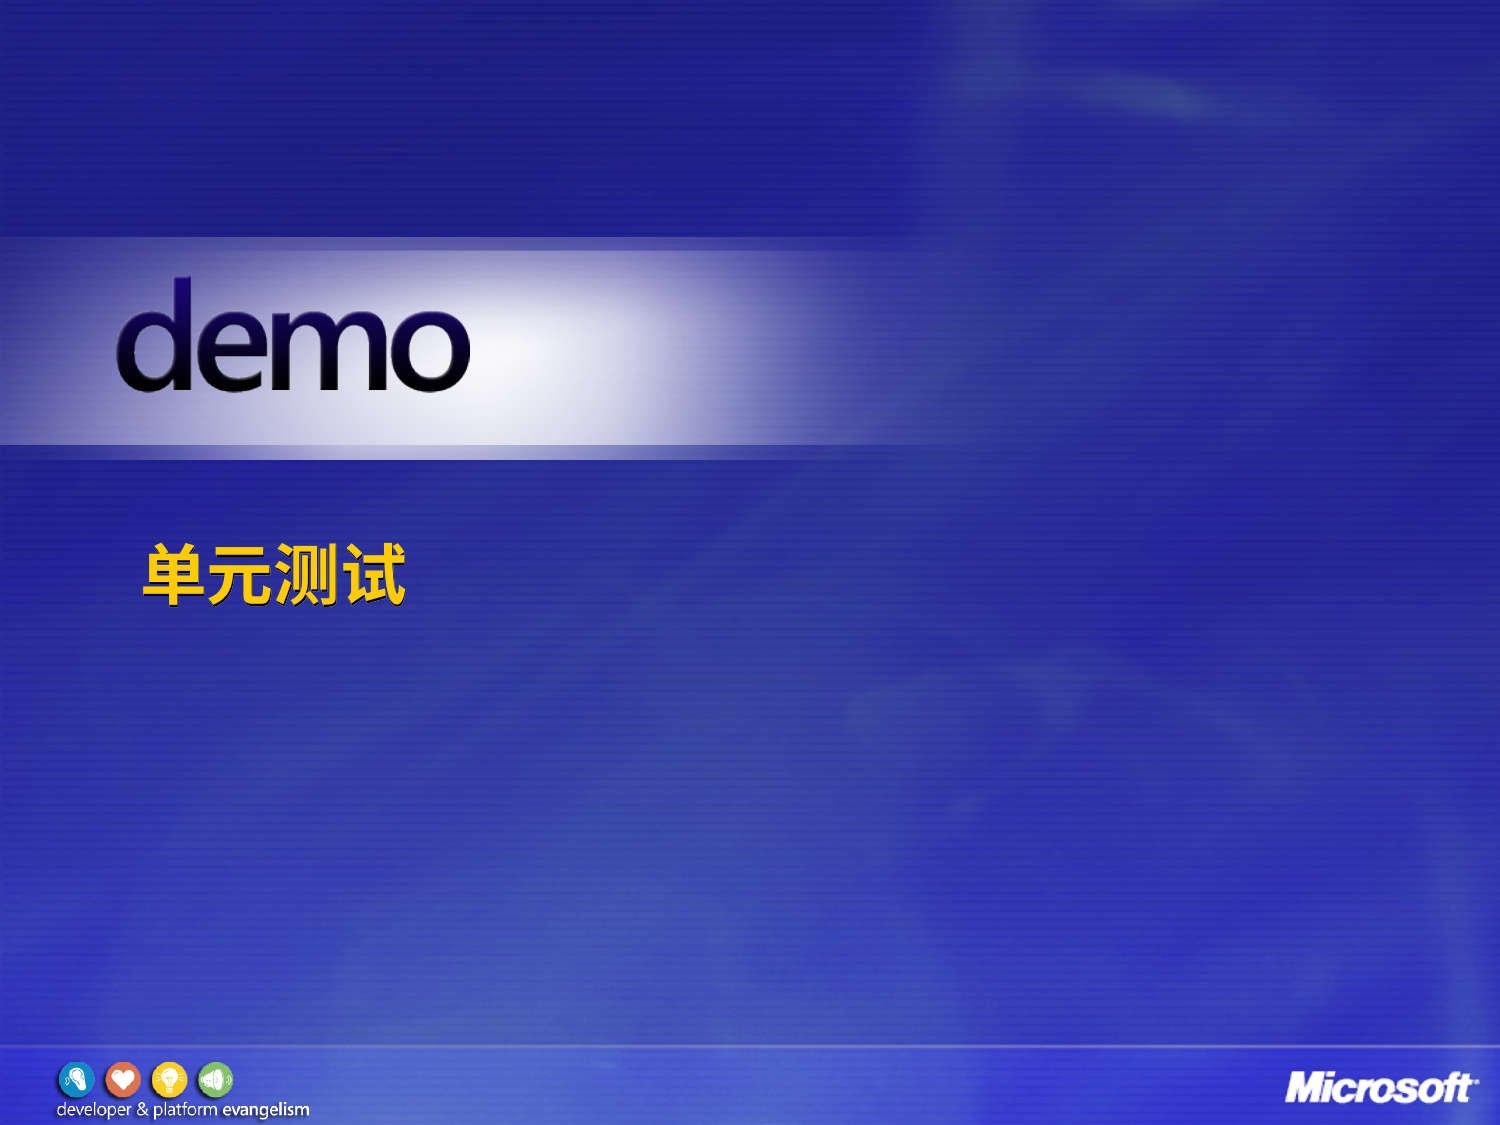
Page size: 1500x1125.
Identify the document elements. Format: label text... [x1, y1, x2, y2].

picture [0, 0, 1500, 1125]
title 单元测试 [124, 524, 1476, 626]
